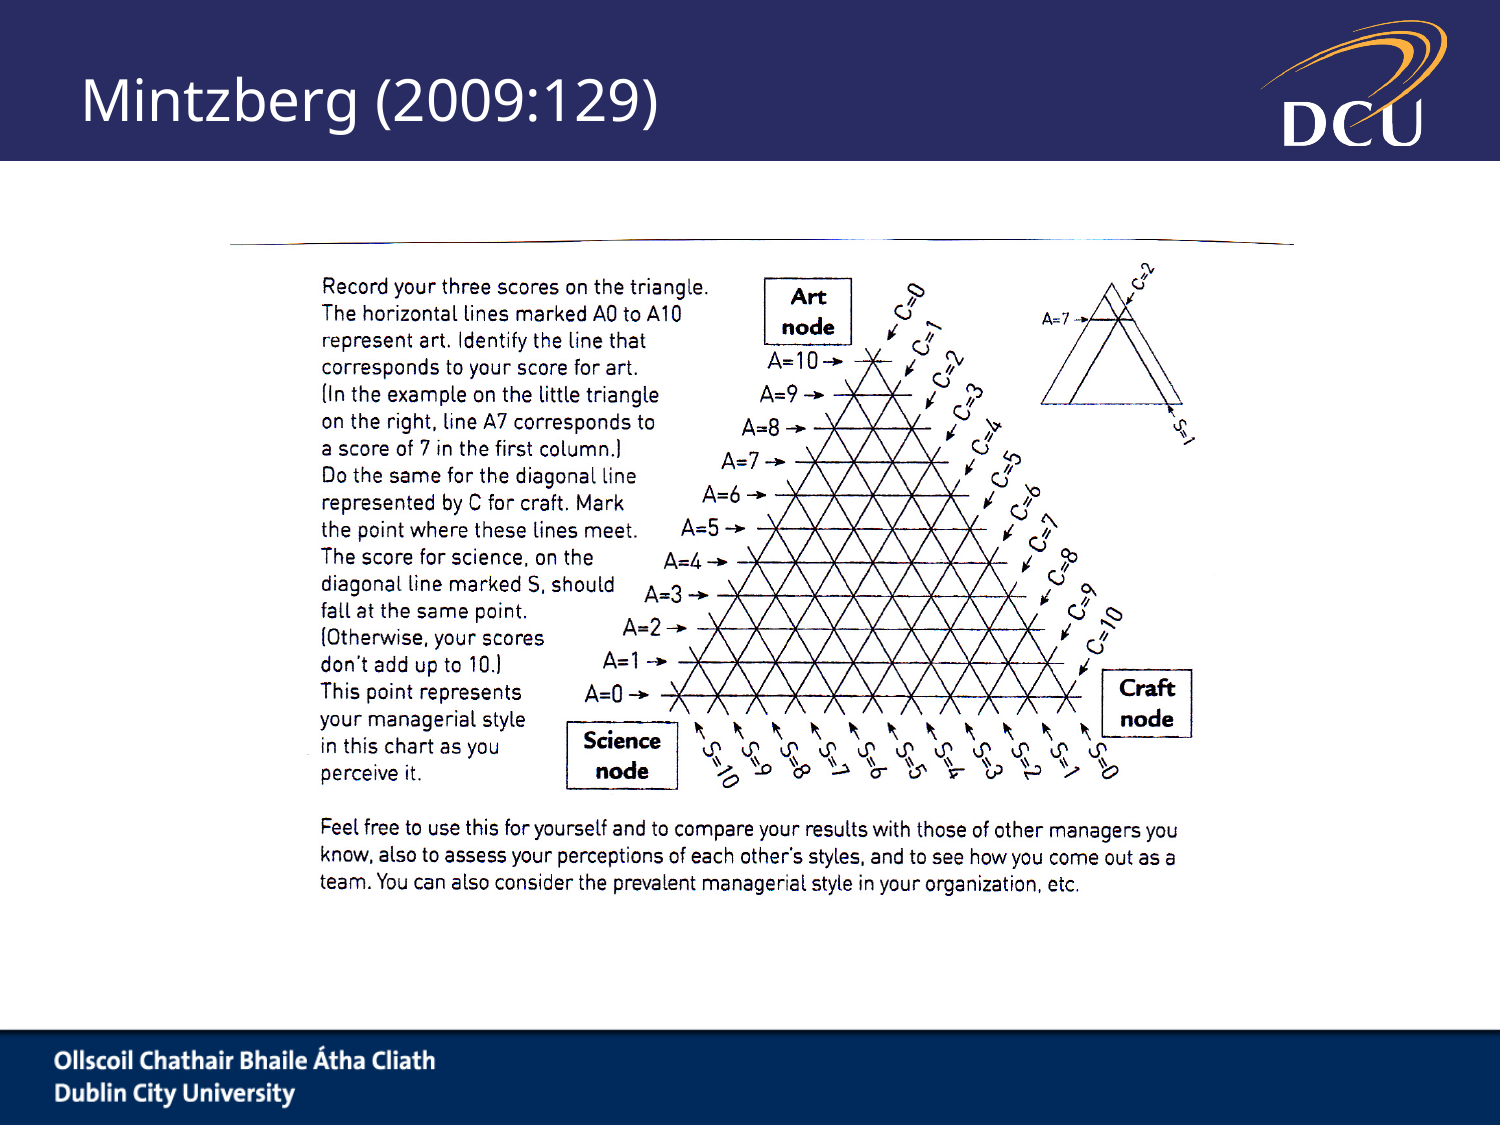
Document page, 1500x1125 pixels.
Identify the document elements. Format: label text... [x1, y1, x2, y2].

picture [0, 928, 1500, 1125]
picture [0, 0, 1500, 161]
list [229, 239, 1294, 917]
title Mintzberg (2009:129) [64, 54, 1178, 143]
